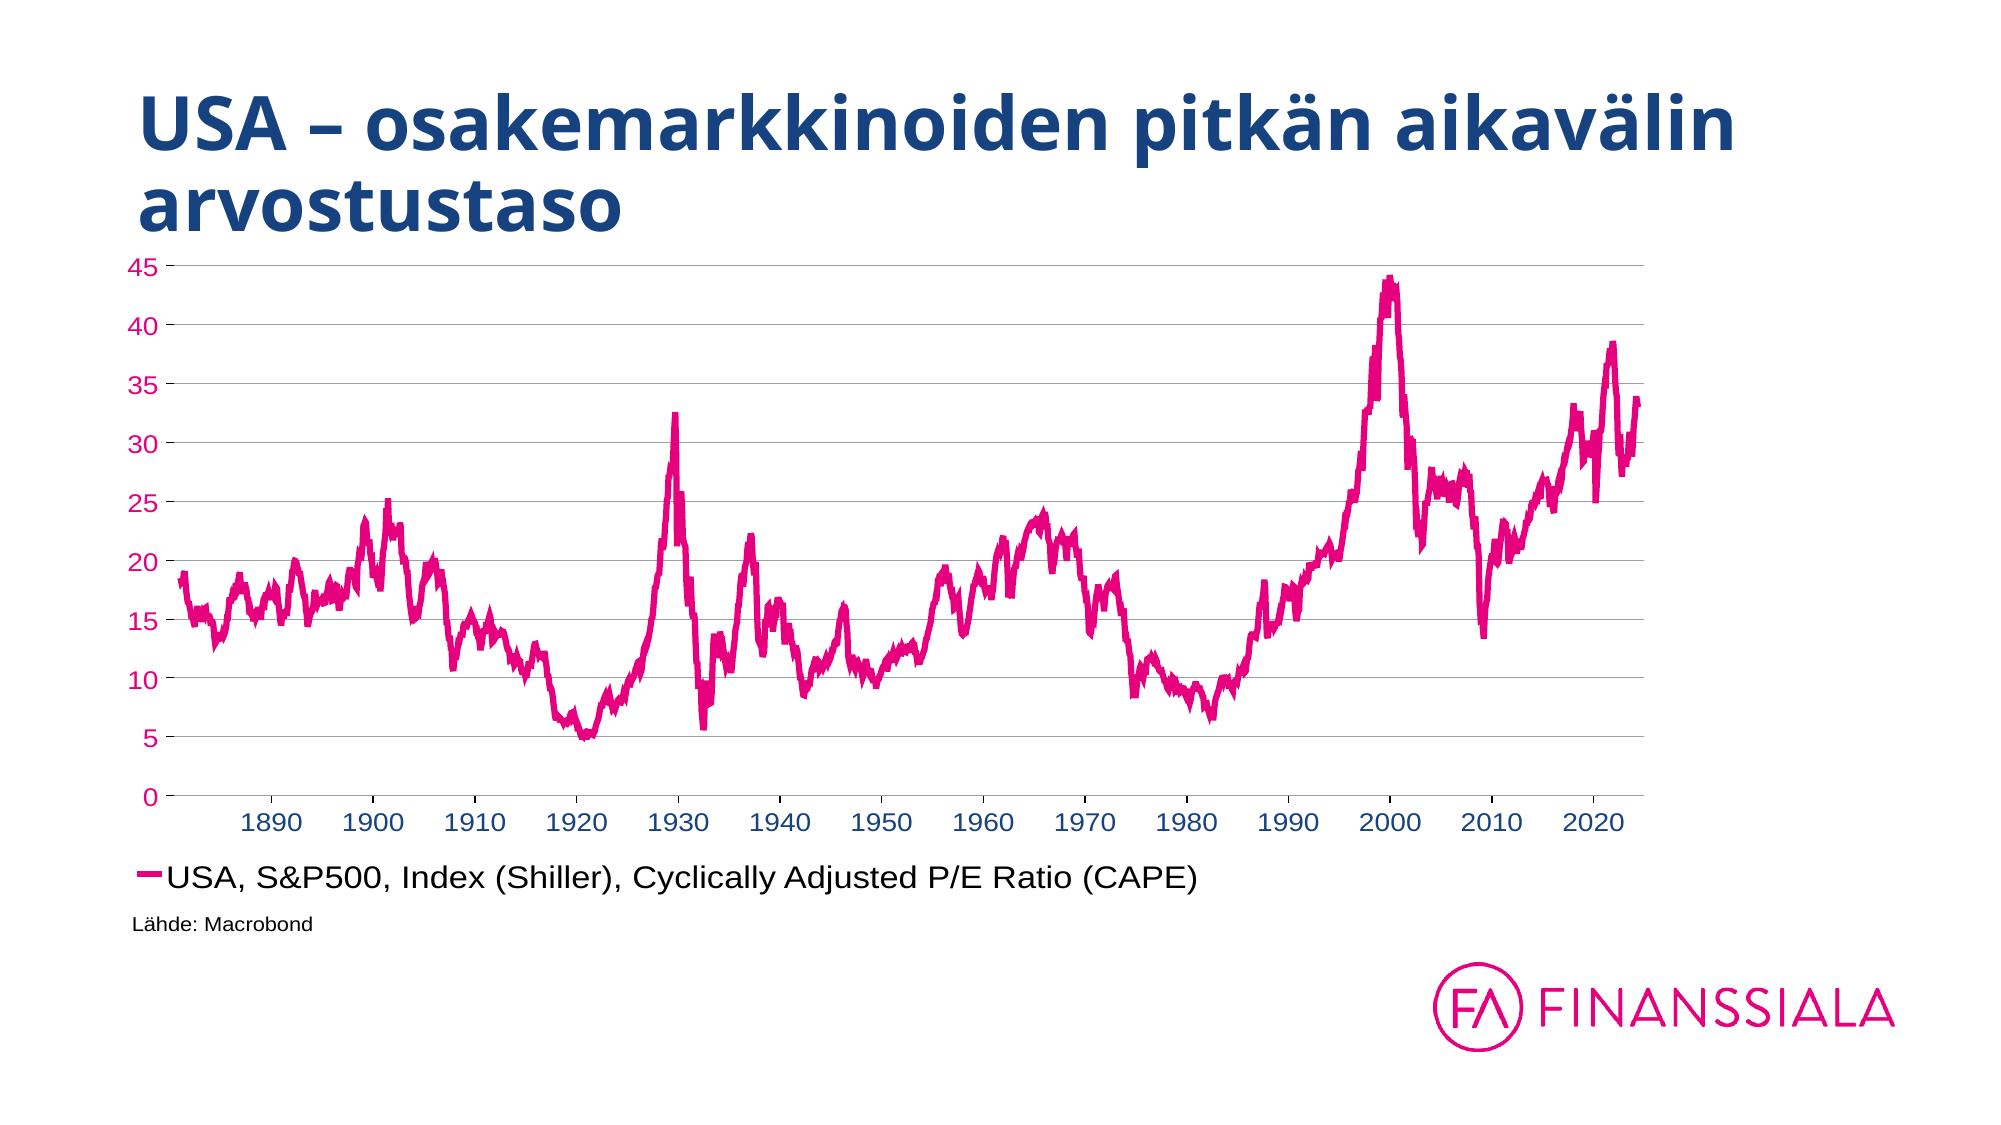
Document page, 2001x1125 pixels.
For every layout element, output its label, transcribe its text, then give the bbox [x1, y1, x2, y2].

title USA – osakemarkkinoiden pitkän aikavälin arvostustaso [122, 58, 1848, 276]
picture [1433, 962, 1895, 1052]
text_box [114, 238, 1678, 950]
